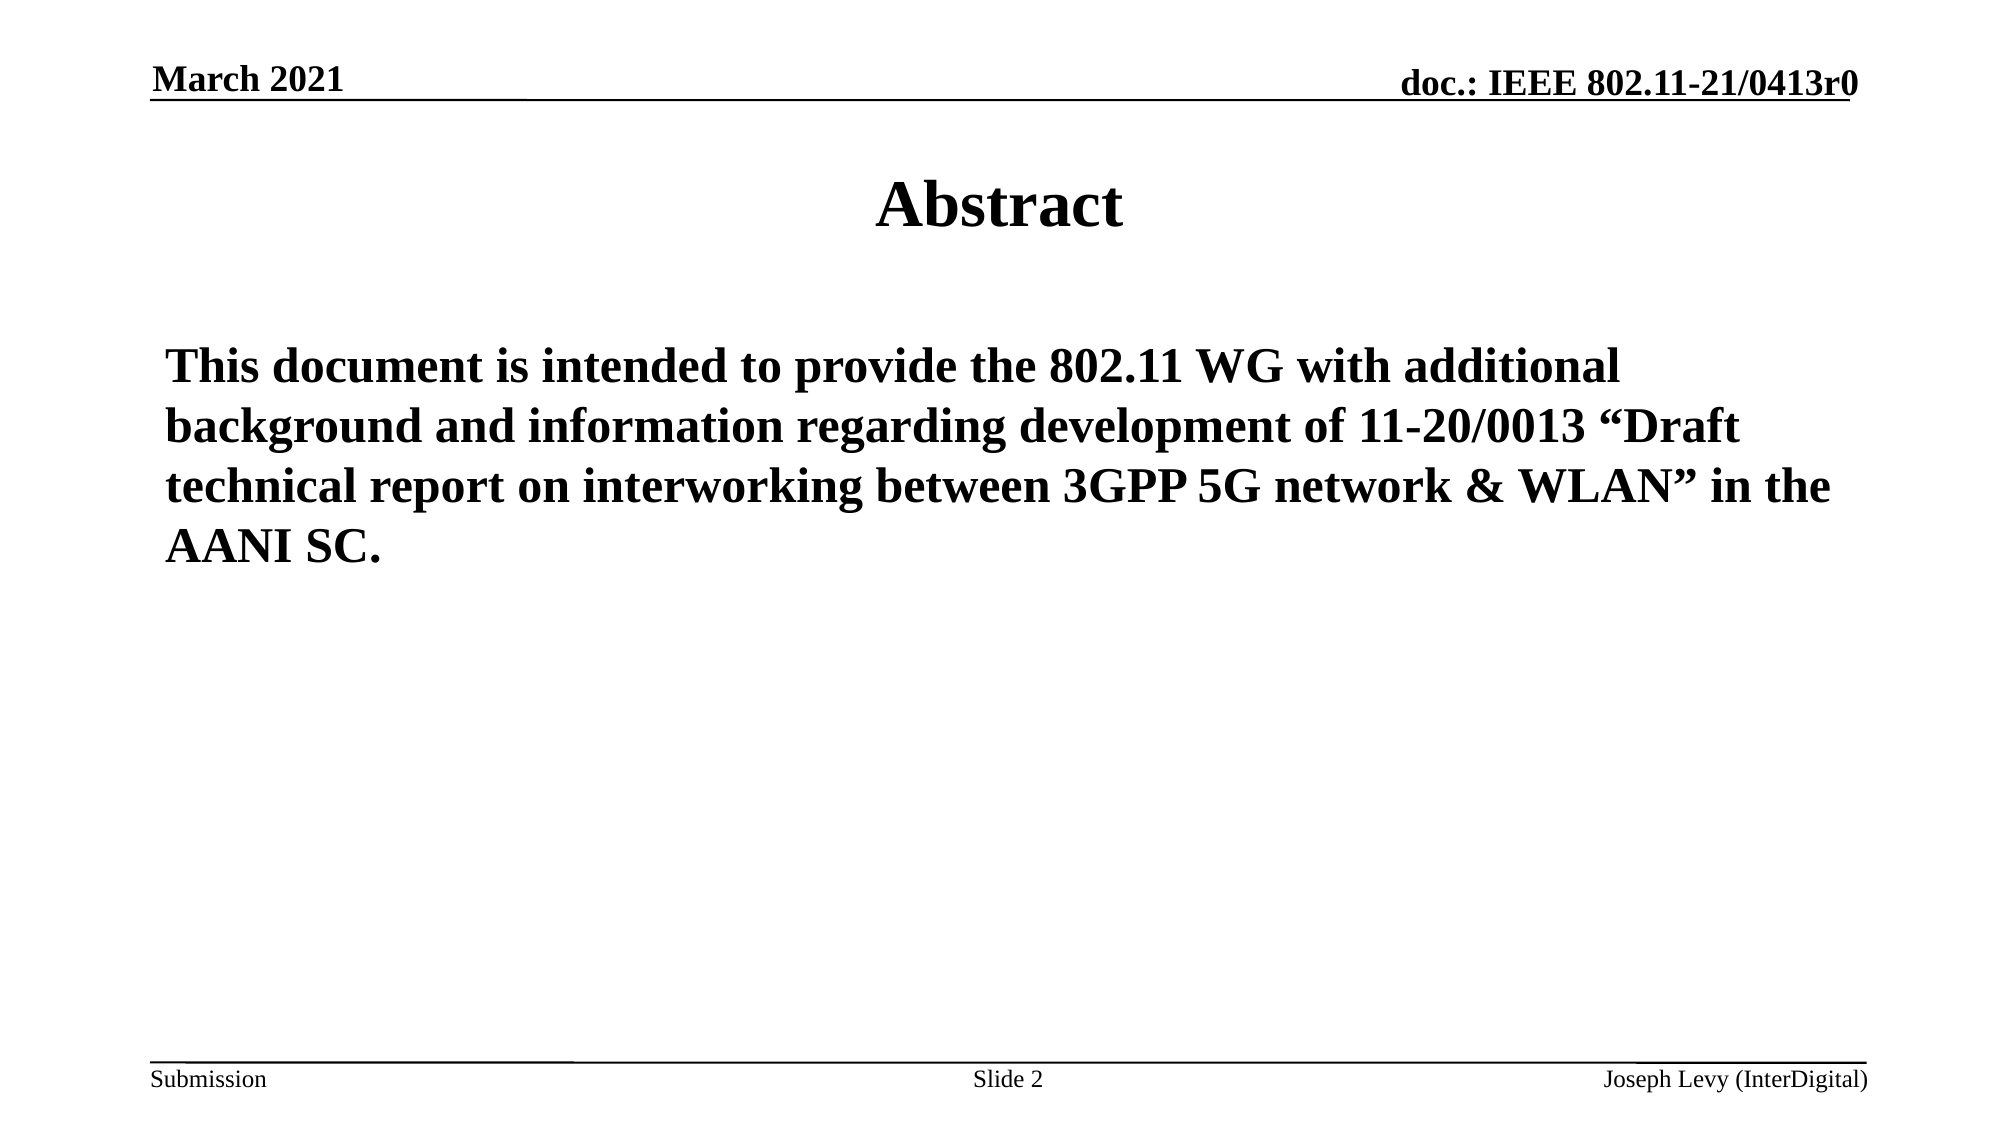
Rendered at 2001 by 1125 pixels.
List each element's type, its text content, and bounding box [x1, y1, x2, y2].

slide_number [152, 54, 563, 100]
title Abstract [149, 112, 1850, 288]
list This document is intended to provide the 802.11 WG with additional background and information regarding development of 11-20/0013 “Draft technical report on interworking between 3GPP 5G network & WLAN” in the AANI SC. [149, 324, 1850, 1000]
footer Joseph Levy (InterDigital) [1171, 1061, 1869, 1093]
slide_number Slide 2 [950, 1061, 1067, 1123]
